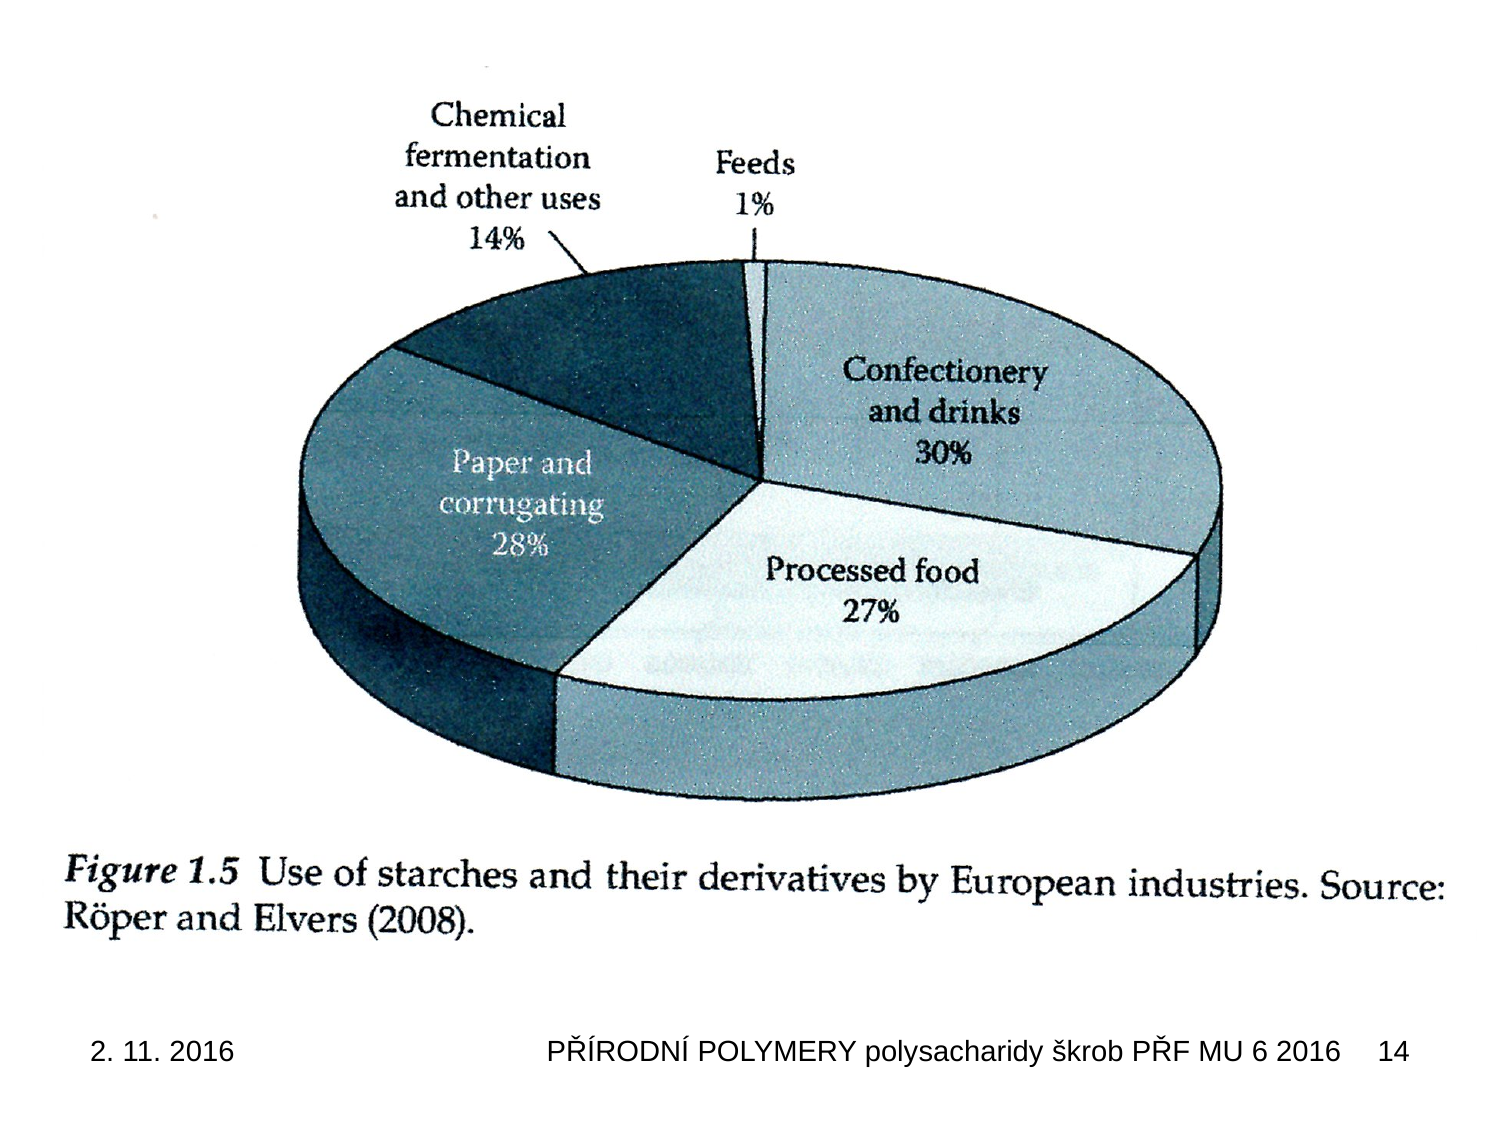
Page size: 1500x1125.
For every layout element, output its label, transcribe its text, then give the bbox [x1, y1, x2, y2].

slide_number 14 [1074, 1024, 1426, 1103]
slide_number 2. 11. 2016 [74, 1024, 426, 1103]
footer PŘÍRODNÍ POLYMERY polysacharidy škrob PŘF MU 6 2016 [512, 1024, 1074, 1103]
picture [42, 66, 1477, 953]
